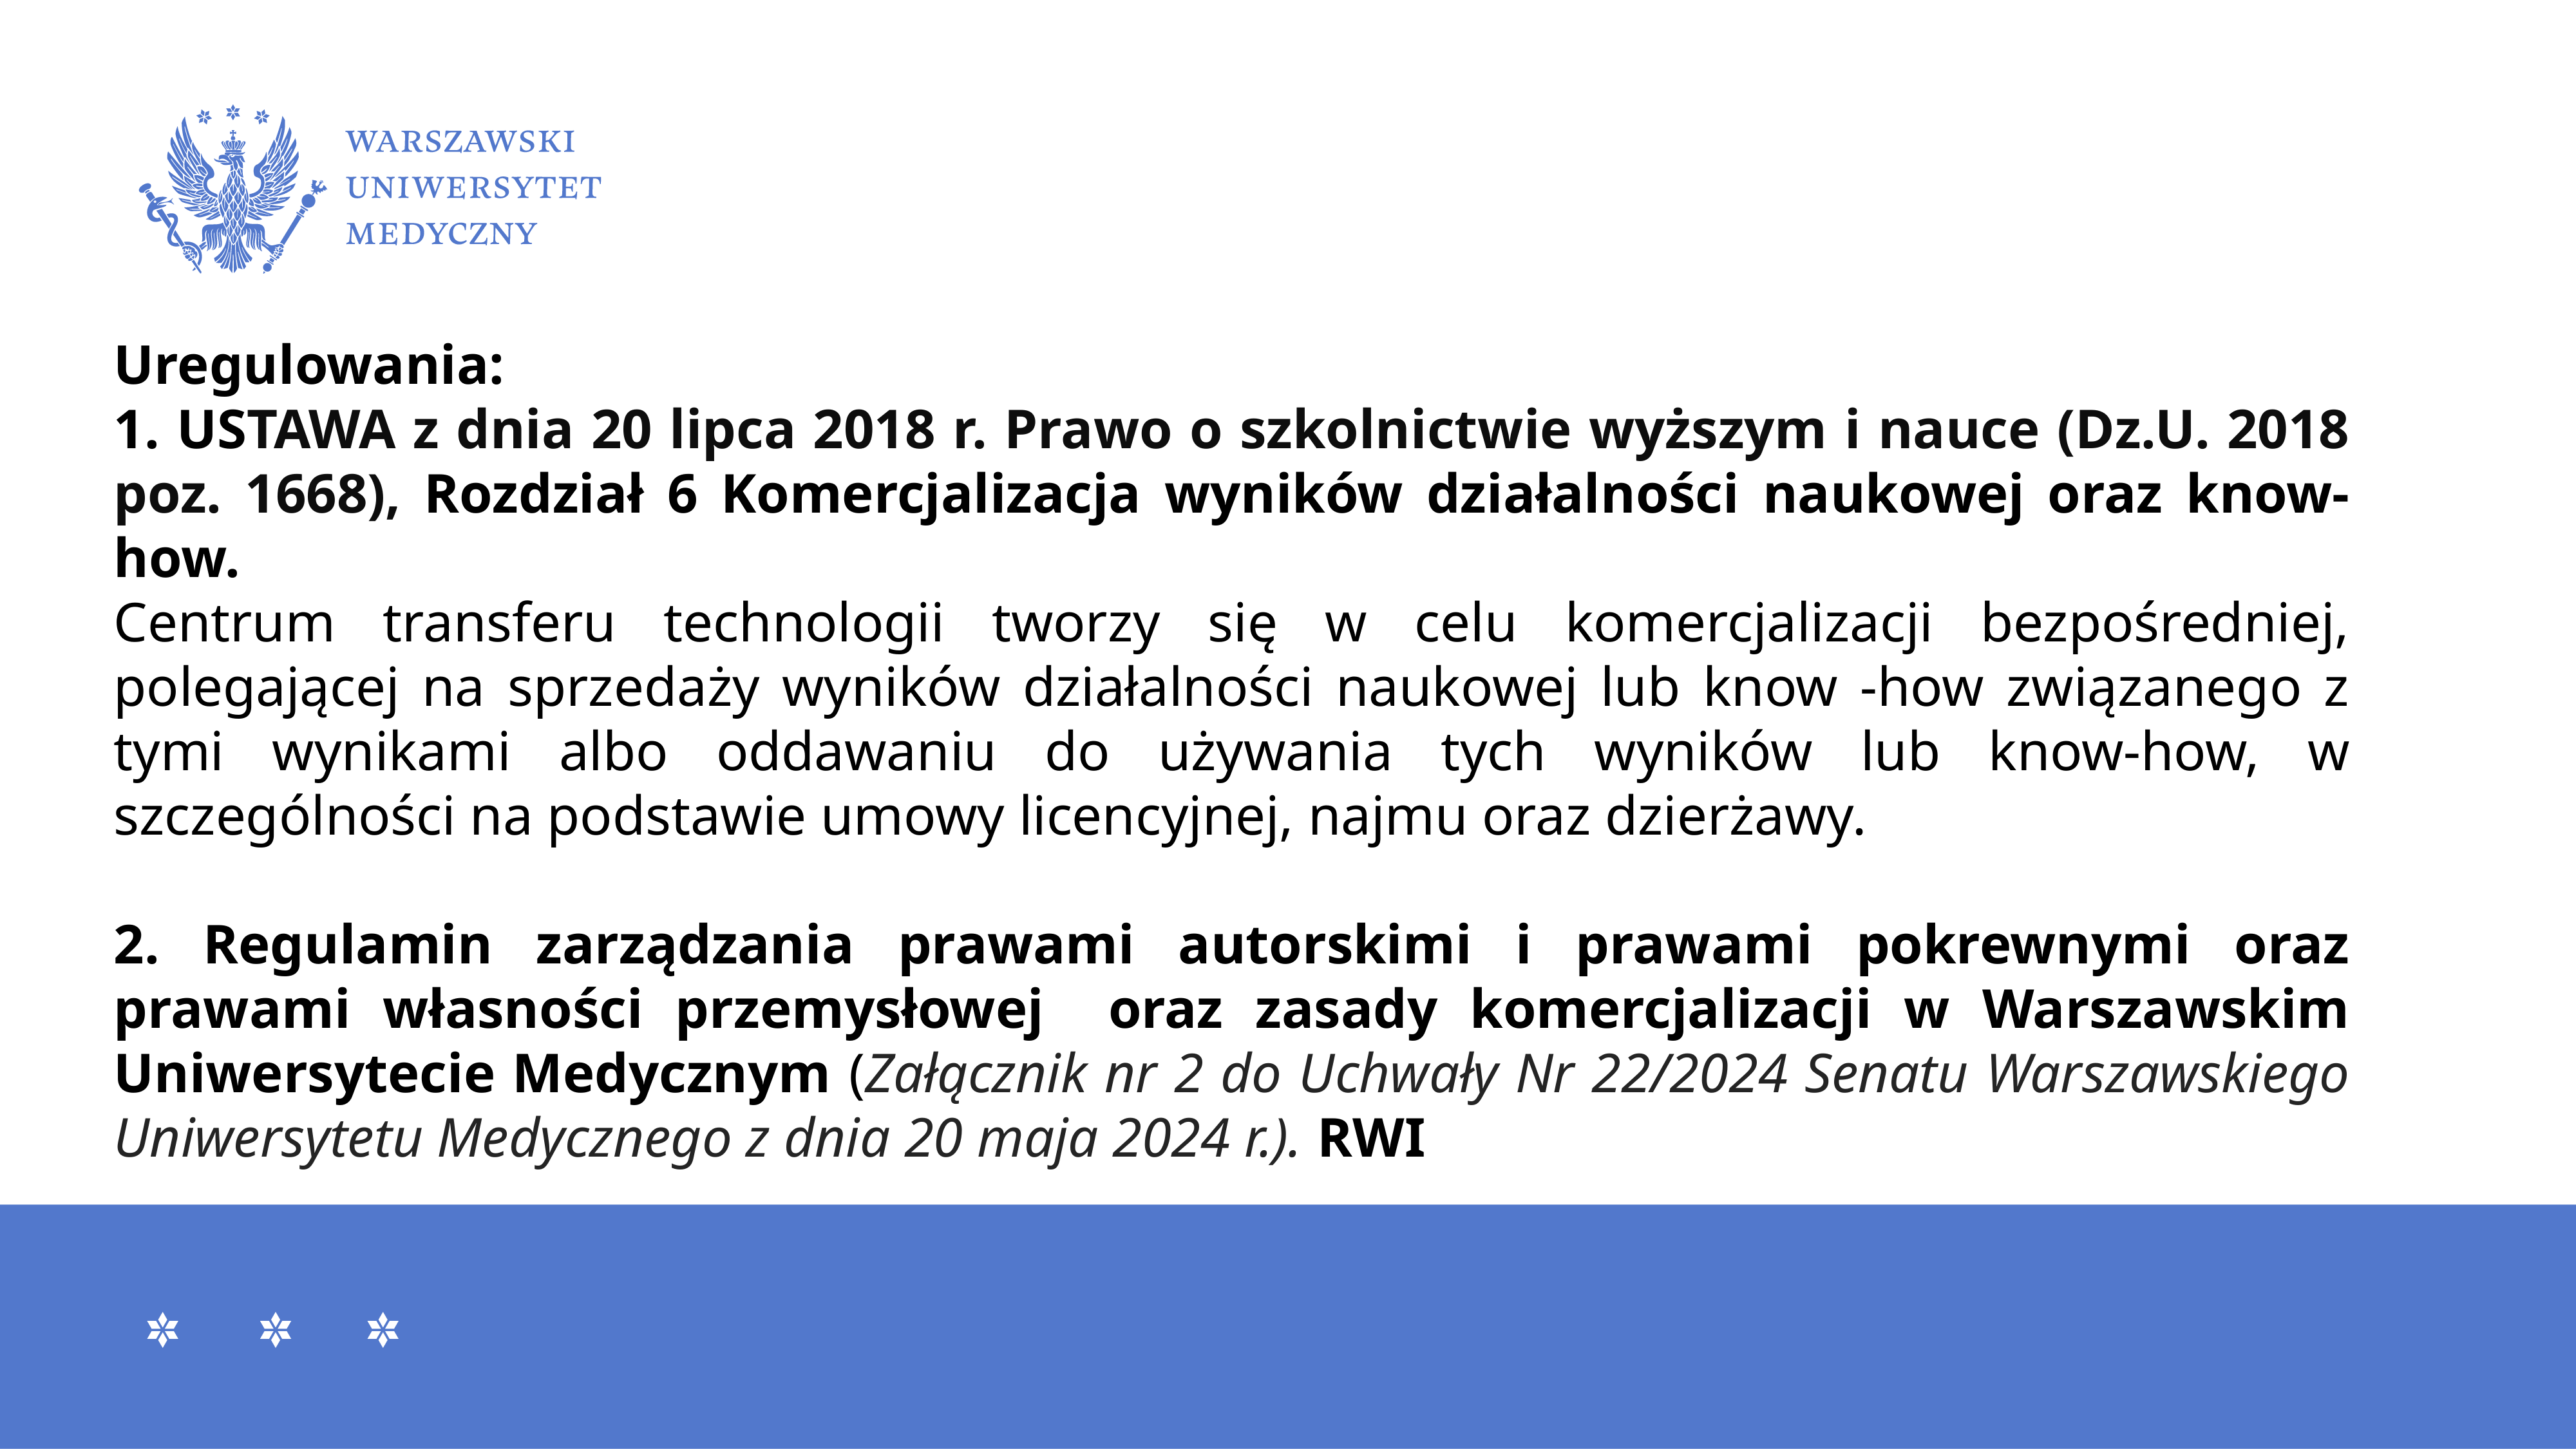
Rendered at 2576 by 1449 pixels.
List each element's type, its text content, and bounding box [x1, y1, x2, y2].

picture [0, 0, 2576, 1449]
text_box Uregulowania: 1. USTAWA z dnia 20 lipca 2018 r. Prawo o szkolnictwie wyższym i nauce (Dz.U. 2018 poz. 1668), Rozdział 6 Komercjalizacja wyników działalności naukowej oraz know-how. Centrum transferu technologii tworzy się w celu komercjalizacji bezpośredniej, polegającej na sprzedaży wyników działalności naukowej lub know -how związanego z tymi wynikami albo oddawaniu do używania tych wyników lub know-how, w szczególności na podstawie umowy licencyjnej, najmu oraz dzierżawy. 2. Regulamin zarządzania prawami autorskimi i prawami pokrewnymi oraz prawami własności przemysłowej oraz zasady komercjalizacji w Warszawskim Uniwersytecie Medycznym (Załącznik nr 2 do Uchwały Nr 22/2024 Senatu Warszawskiego Uniwersytetu Medycznego z dnia 20 maja 2024 r.). RWI [104, 325, 2361, 1173]
